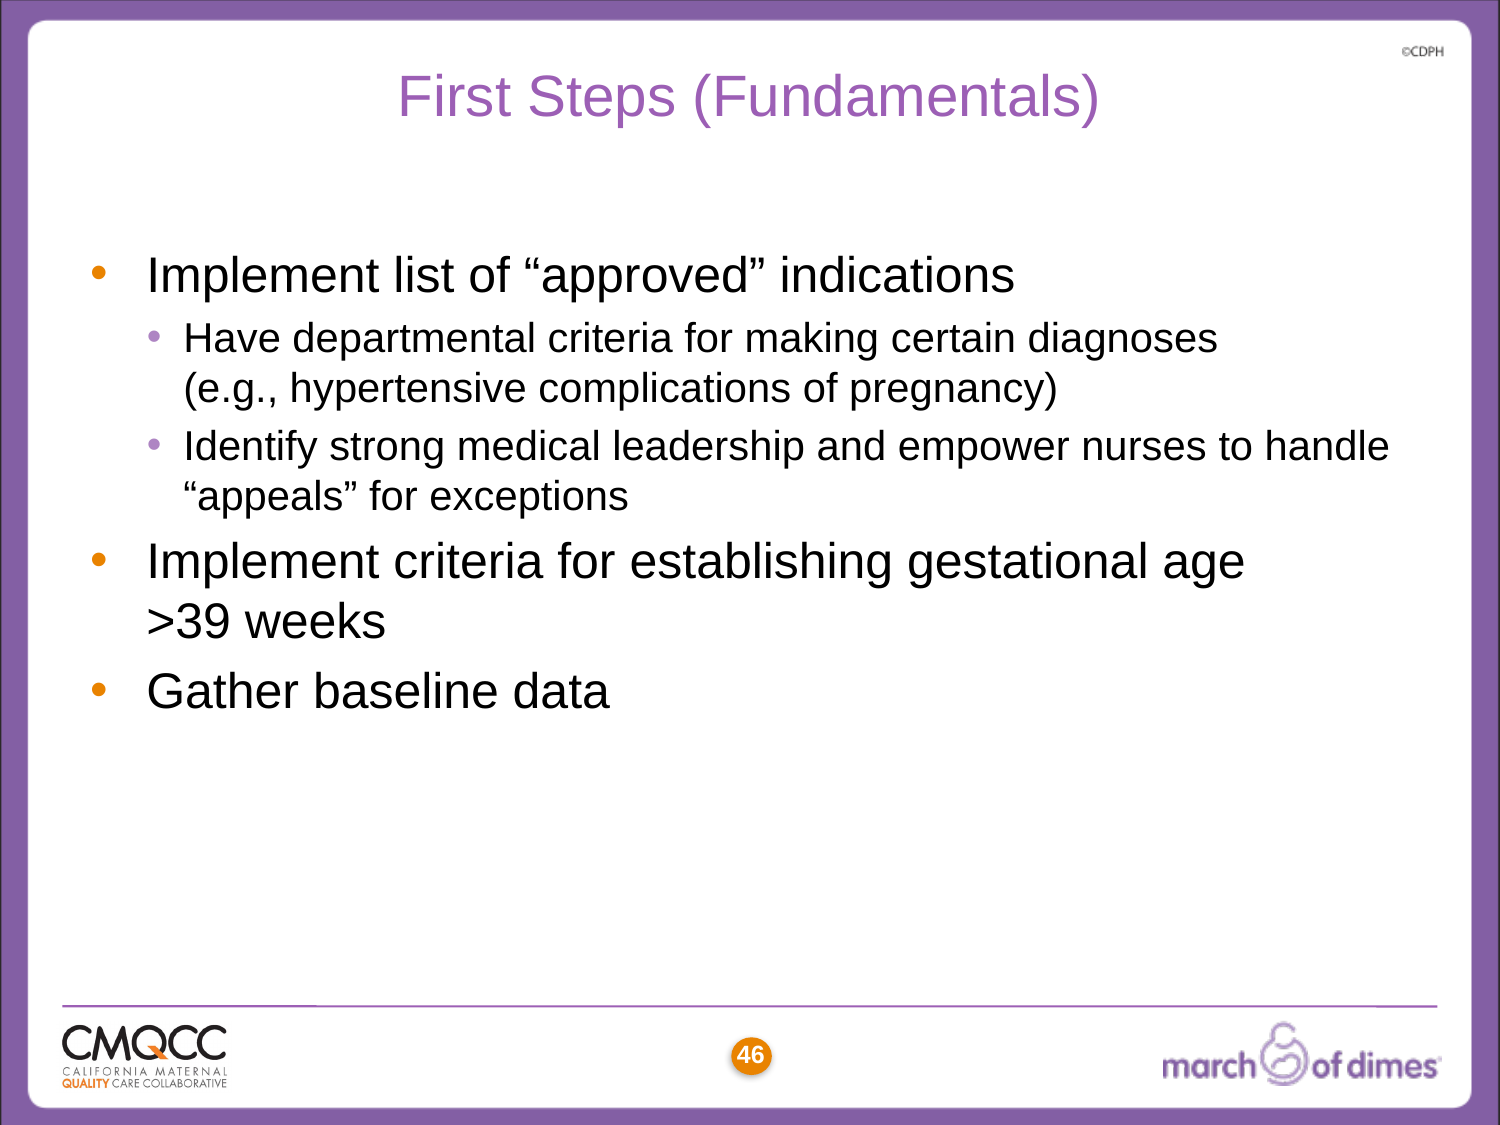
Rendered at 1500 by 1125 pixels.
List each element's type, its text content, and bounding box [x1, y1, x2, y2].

title First Steps (Fundamentals) [74, 0, 1426, 188]
list Implement list of “approved” indications Have departmental criteria for making certain diagnoses (e.g., hypertensive complications of pregnancy) Identify strong medical leadership and empower nurses to handle “appeals” for exceptions Implement criteria for establishing gestational age >39 weeks Gather baseline data [74, 234, 1426, 979]
picture [0, 0, 1500, 1125]
